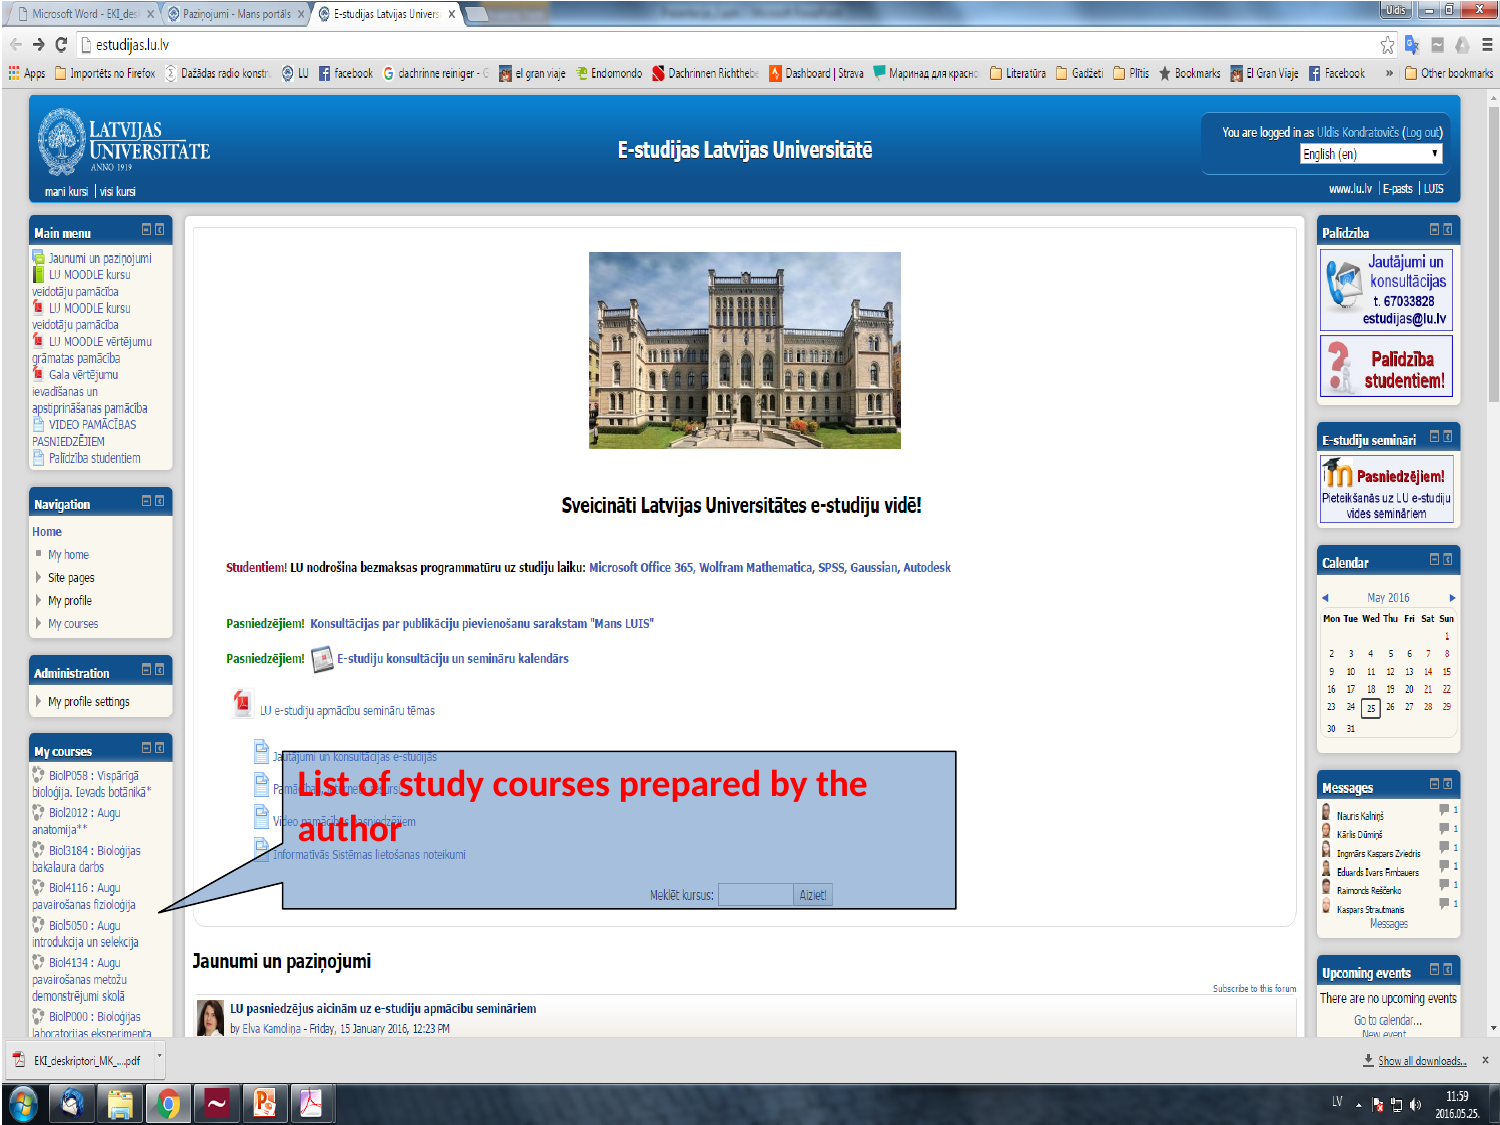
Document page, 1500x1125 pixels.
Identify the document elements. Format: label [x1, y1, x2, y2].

list [1, 1, 1500, 1125]
